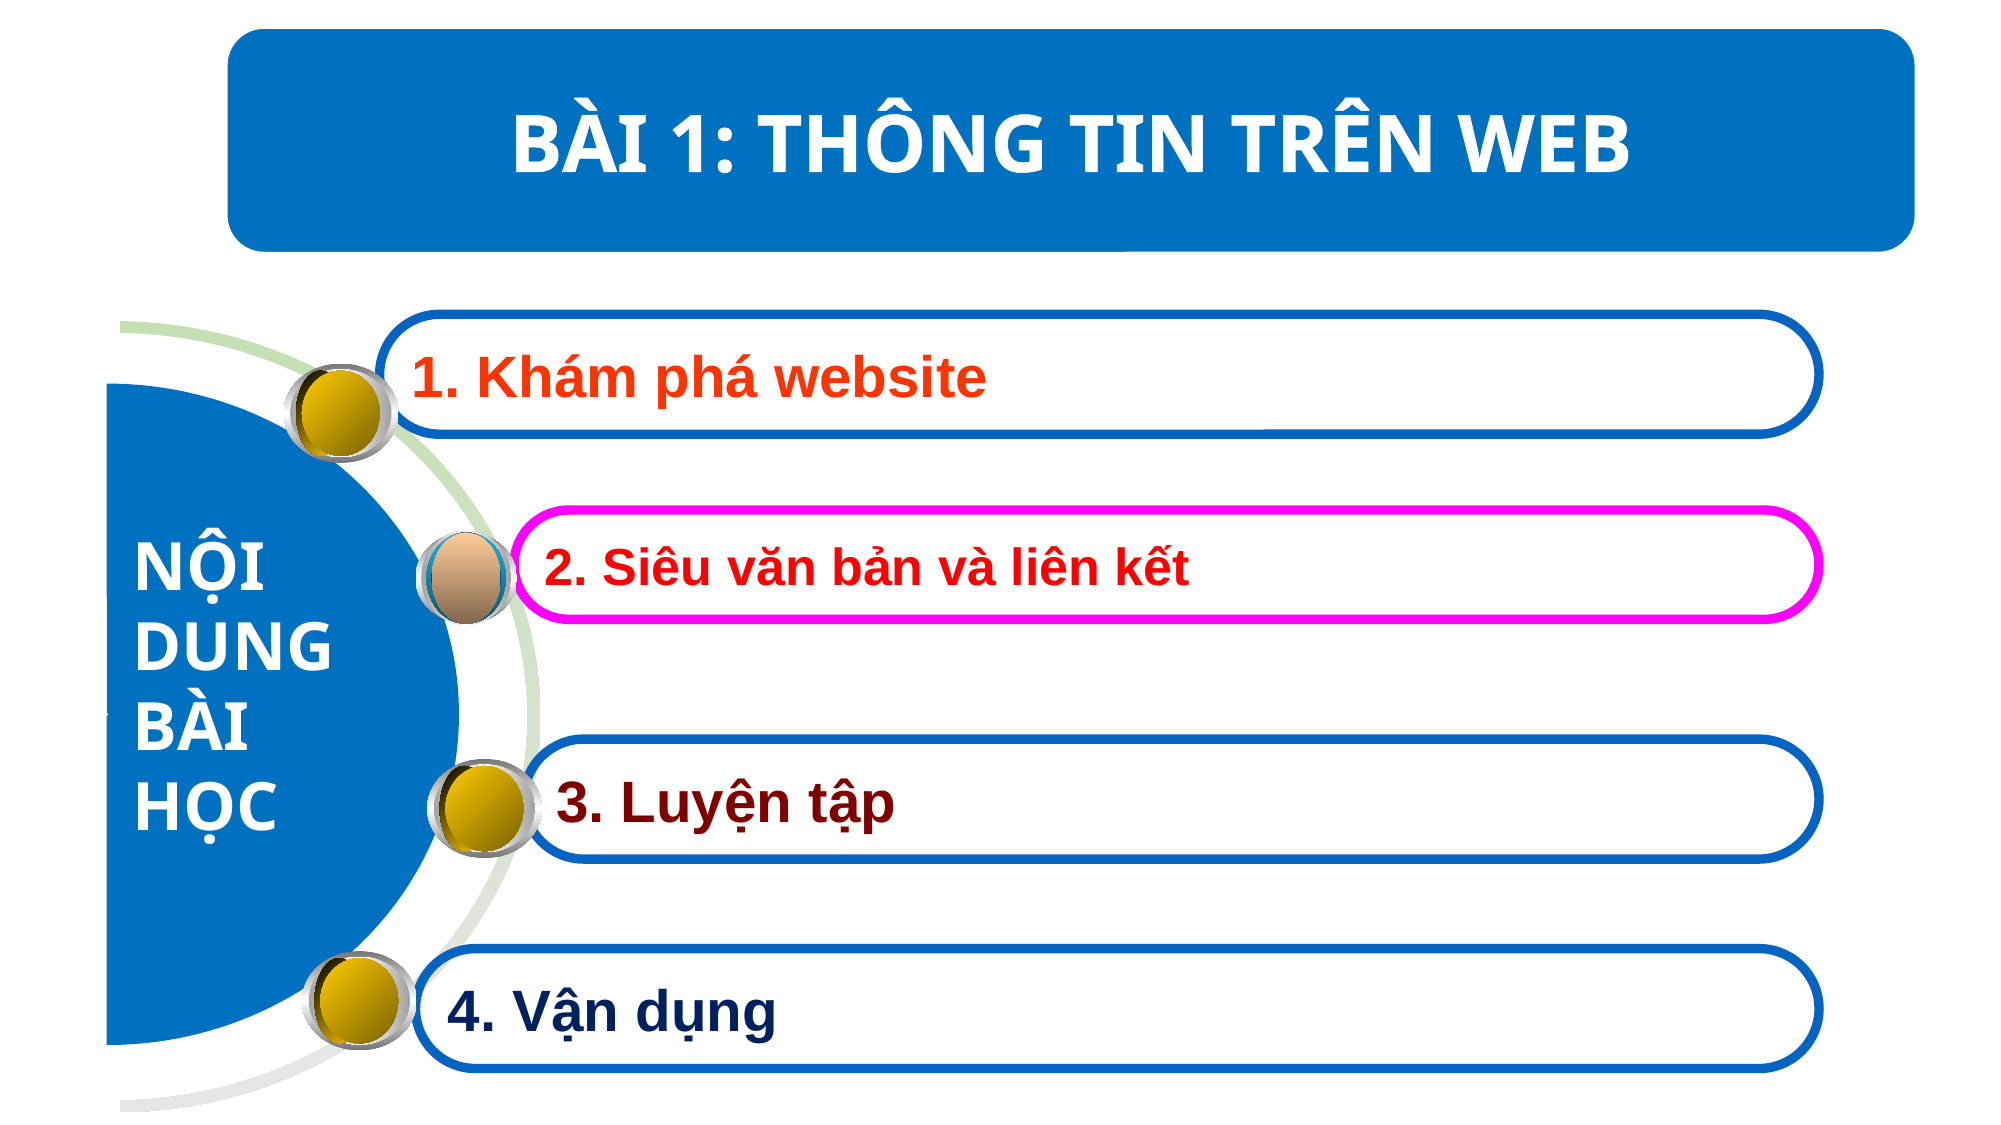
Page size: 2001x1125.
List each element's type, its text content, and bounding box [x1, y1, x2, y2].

text_box 2. Siêu văn bản và liên kết [517, 510, 1819, 620]
text_box [417, 859, 512, 991]
text_box [399, 422, 490, 530]
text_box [302, 951, 417, 1051]
title NỘI DUNG BÀI HỌC [117, 516, 419, 852]
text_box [415, 530, 517, 625]
text_box [119, 1051, 342, 1113]
text_box [515, 587, 541, 758]
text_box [427, 758, 542, 859]
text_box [283, 363, 399, 463]
text_box 1. Khám phá website [380, 314, 1820, 435]
text_box 3. Luyện tập [540, 739, 1820, 860]
text_box [106, 383, 459, 1046]
text_box [119, 321, 306, 367]
text_box BÀI 1: THÔNG TIN TRÊN WEB [225, 26, 1917, 254]
text_box 4. Vận dụng [417, 948, 1820, 1069]
